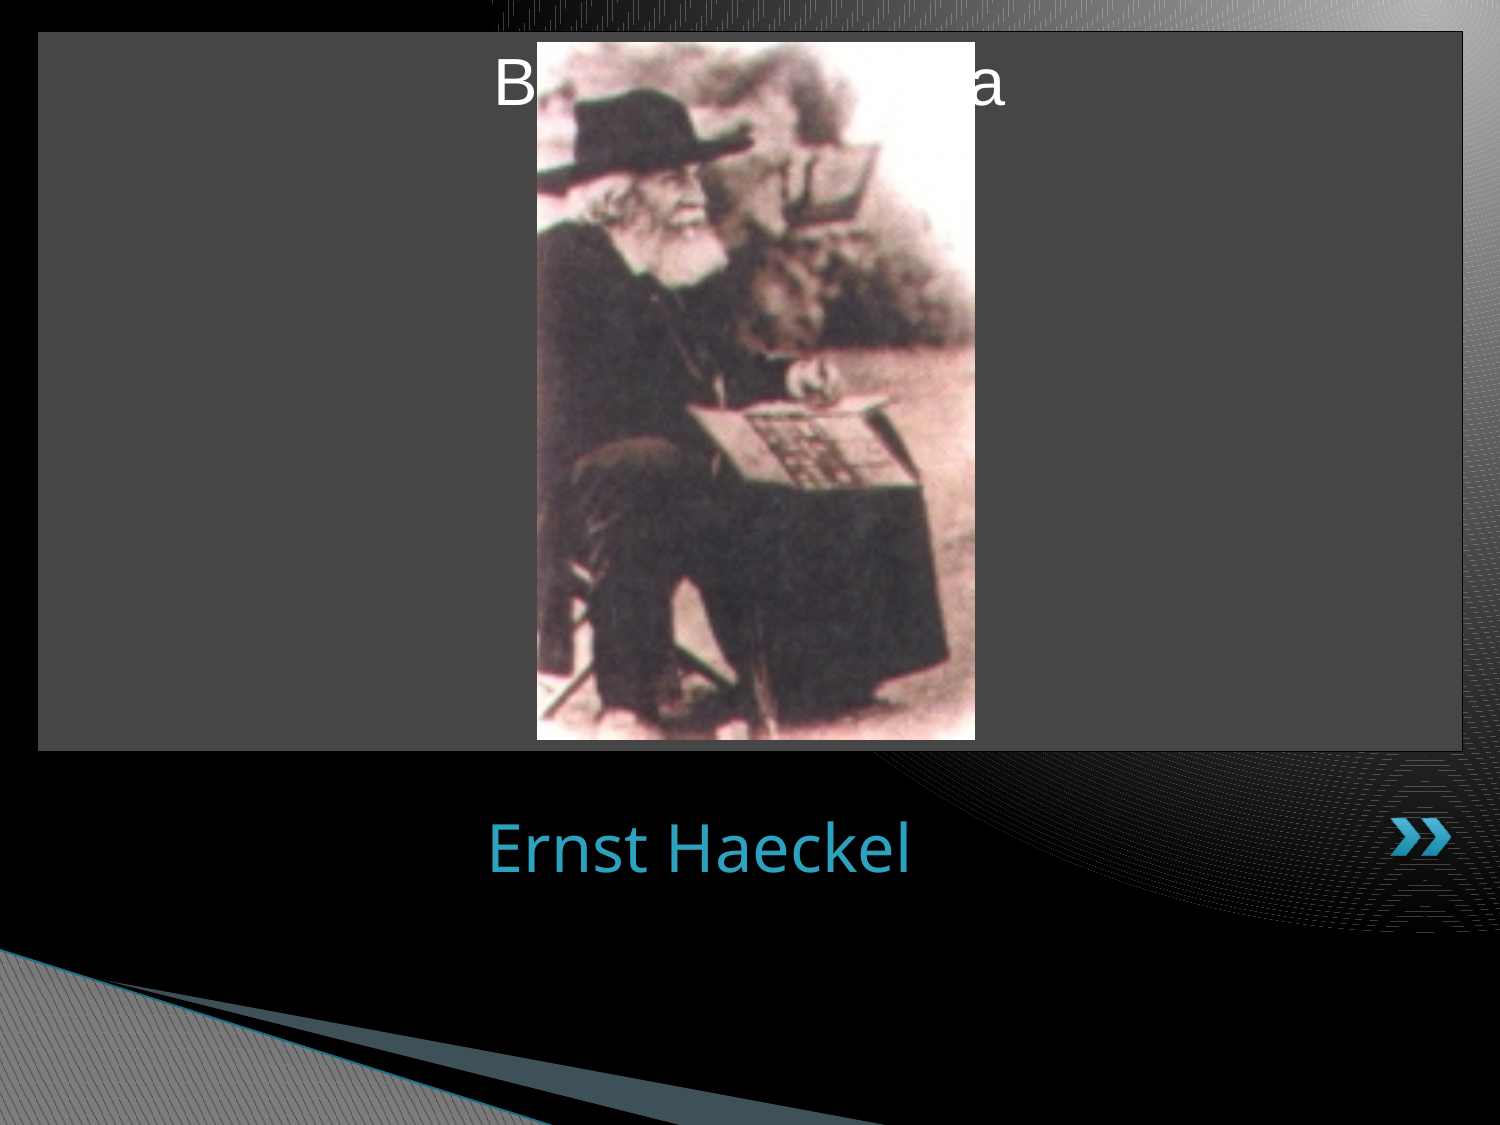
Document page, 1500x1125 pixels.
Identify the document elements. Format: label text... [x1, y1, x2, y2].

picture [37, 30, 1463, 752]
title Ernst Haeckel [37, 798, 1363, 891]
picture [0, 952, 543, 1125]
